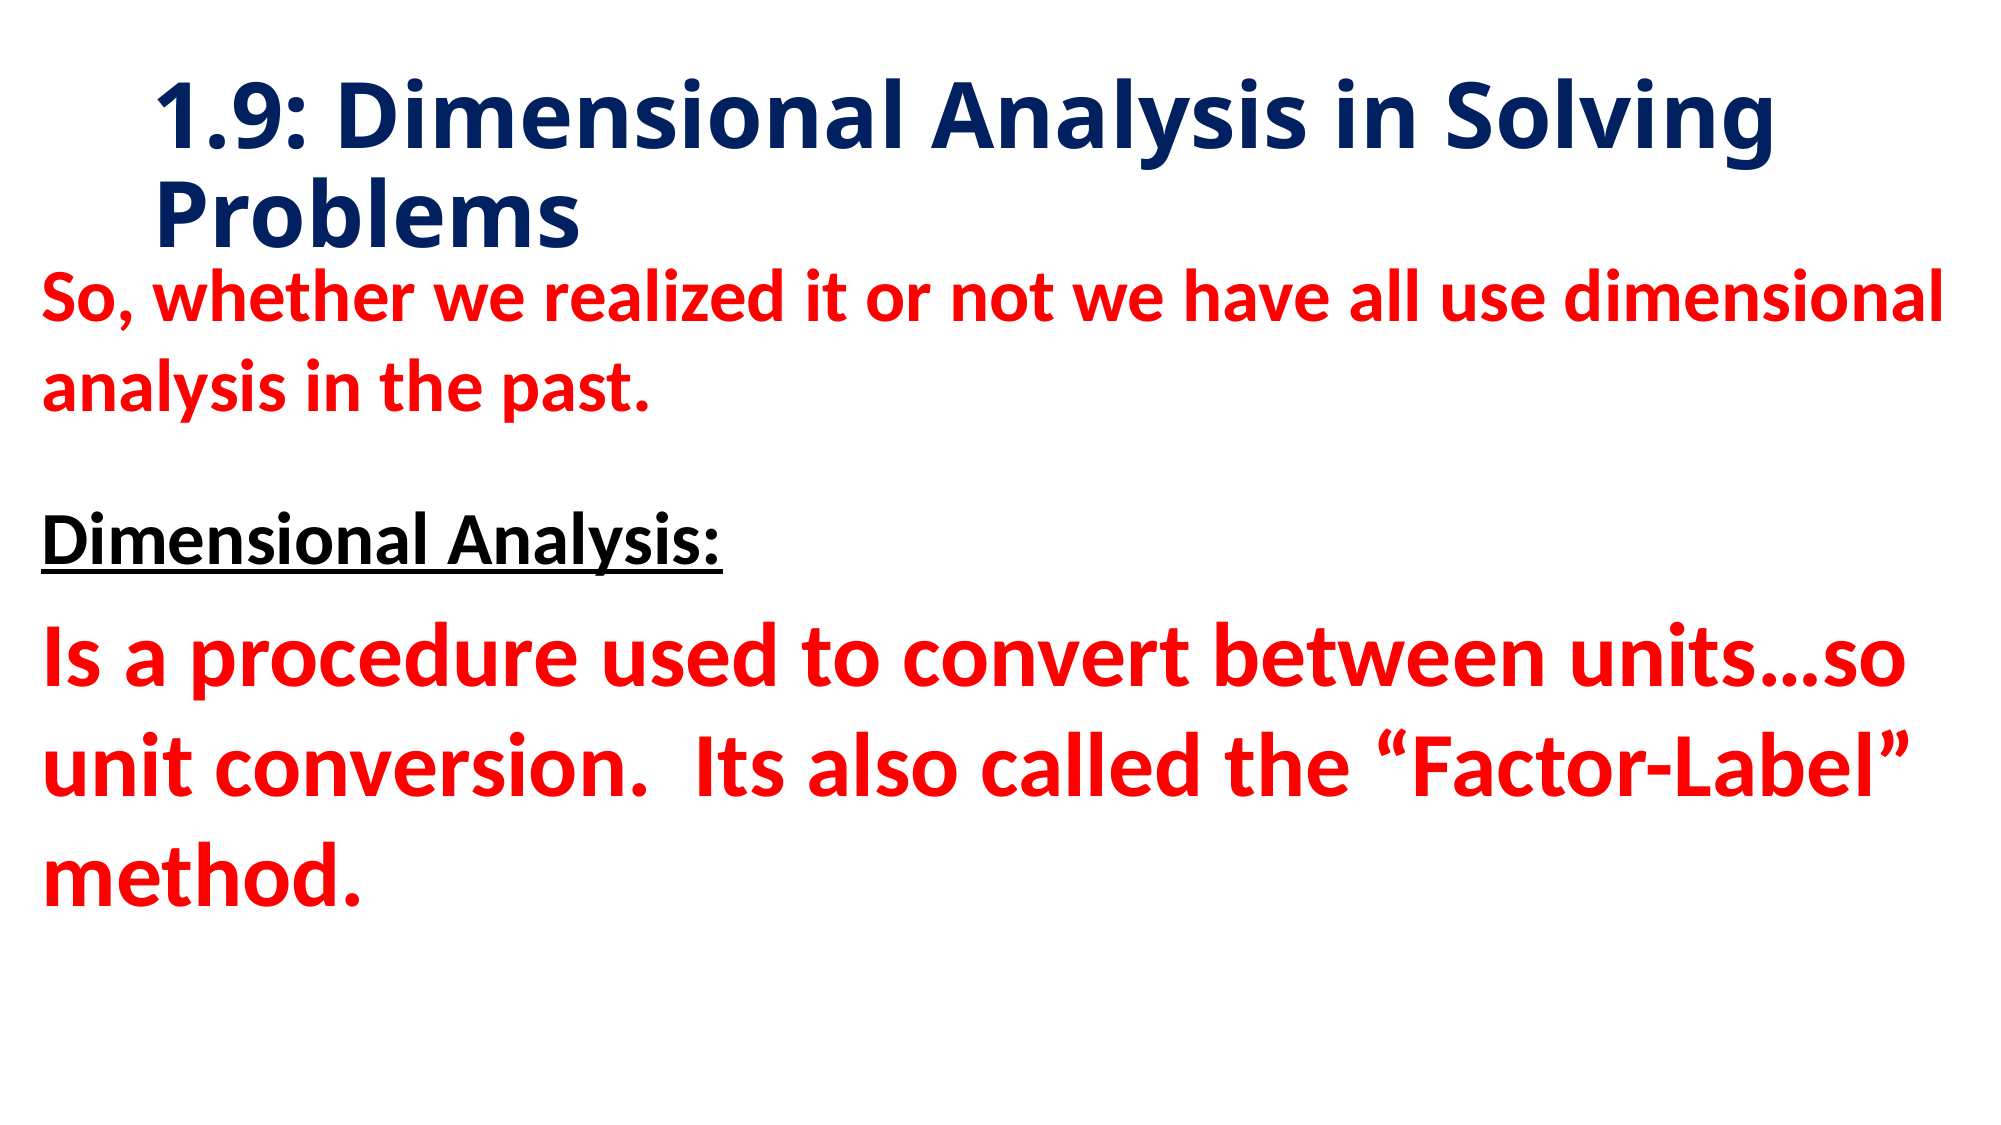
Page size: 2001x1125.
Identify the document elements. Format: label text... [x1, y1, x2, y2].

text_box Dimensional Analysis: [26, 481, 739, 587]
text_box Is a procedure used to convert between units…so unit conversion. Its also called the “Factor-Label” method. [26, 587, 1971, 933]
text_box So, whether we realized it or not we have all use dimensional analysis in the past. [26, 239, 1971, 434]
title 1.9: Dimensional Analysis in Solving Problems [137, 59, 1863, 239]
